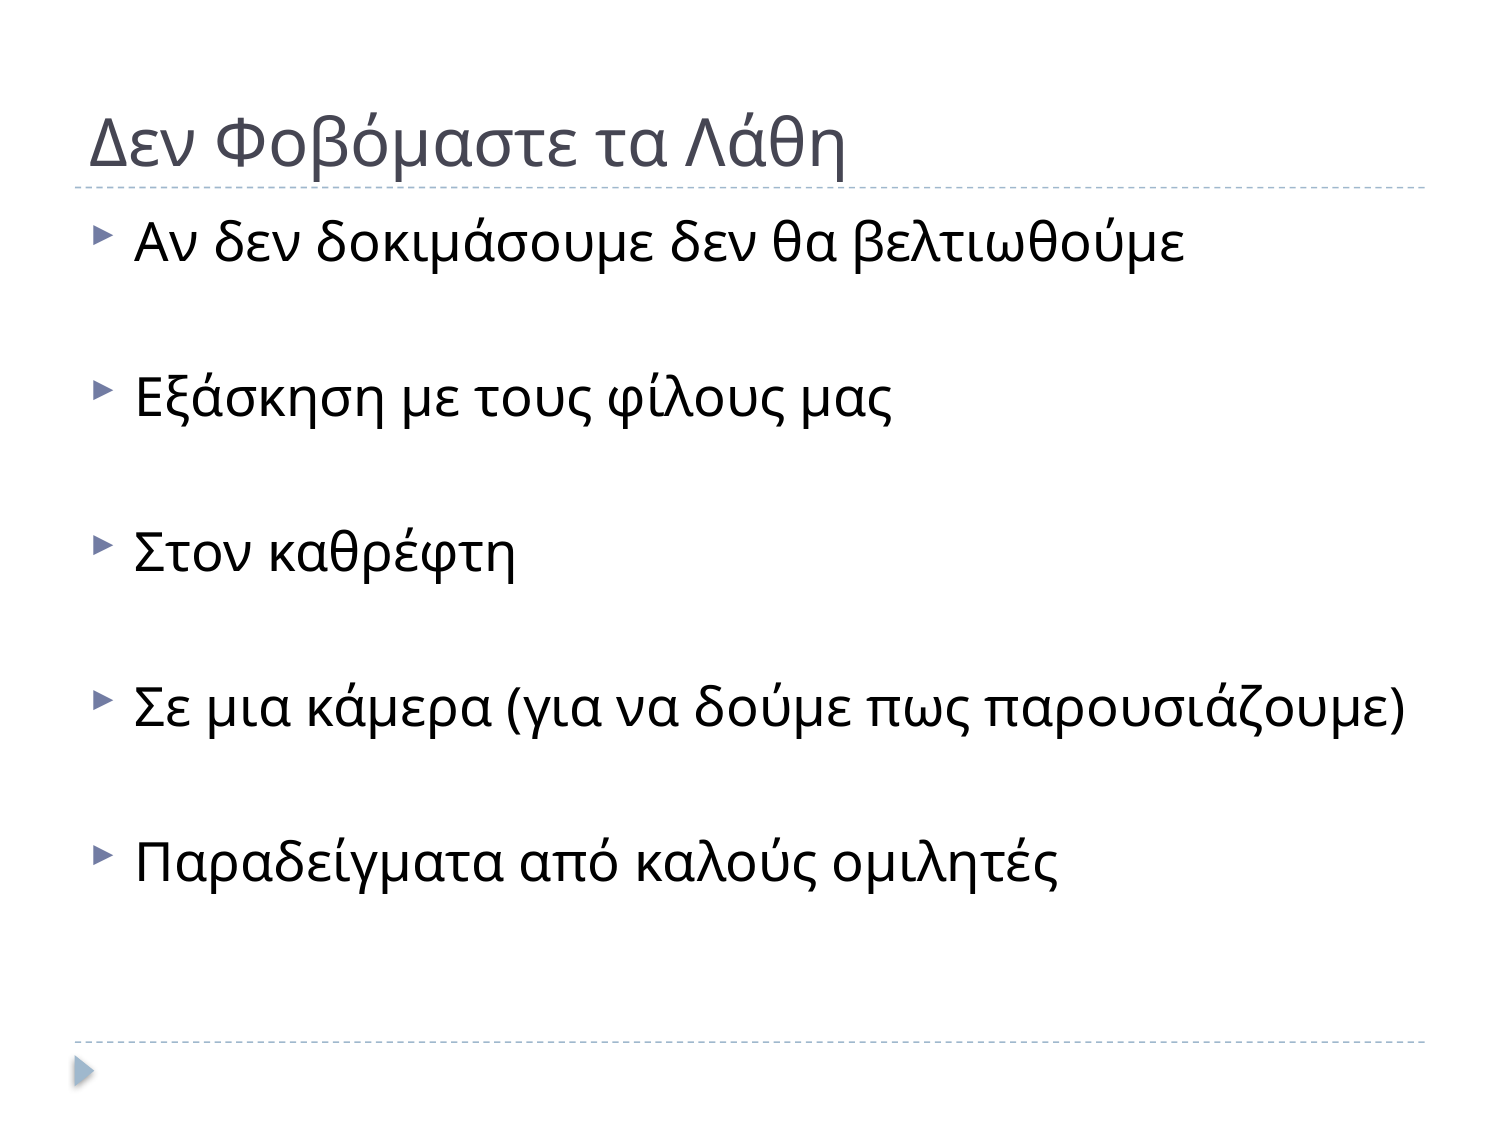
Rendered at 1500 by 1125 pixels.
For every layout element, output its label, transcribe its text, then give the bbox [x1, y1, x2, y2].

title Δεν Φοβόμαστε τα Λάθη [75, 24, 1425, 188]
list Αν δεν δοκιμάσουμε δεν θα βελτιωθούμε Εξάσκηση με τους φίλους μας Στον καθρέφτη Σε μια κάμερα (για να δούμε πως παρουσιάζουμε) Παραδείγματα από καλούς ομιλητές [75, 200, 1425, 1010]
